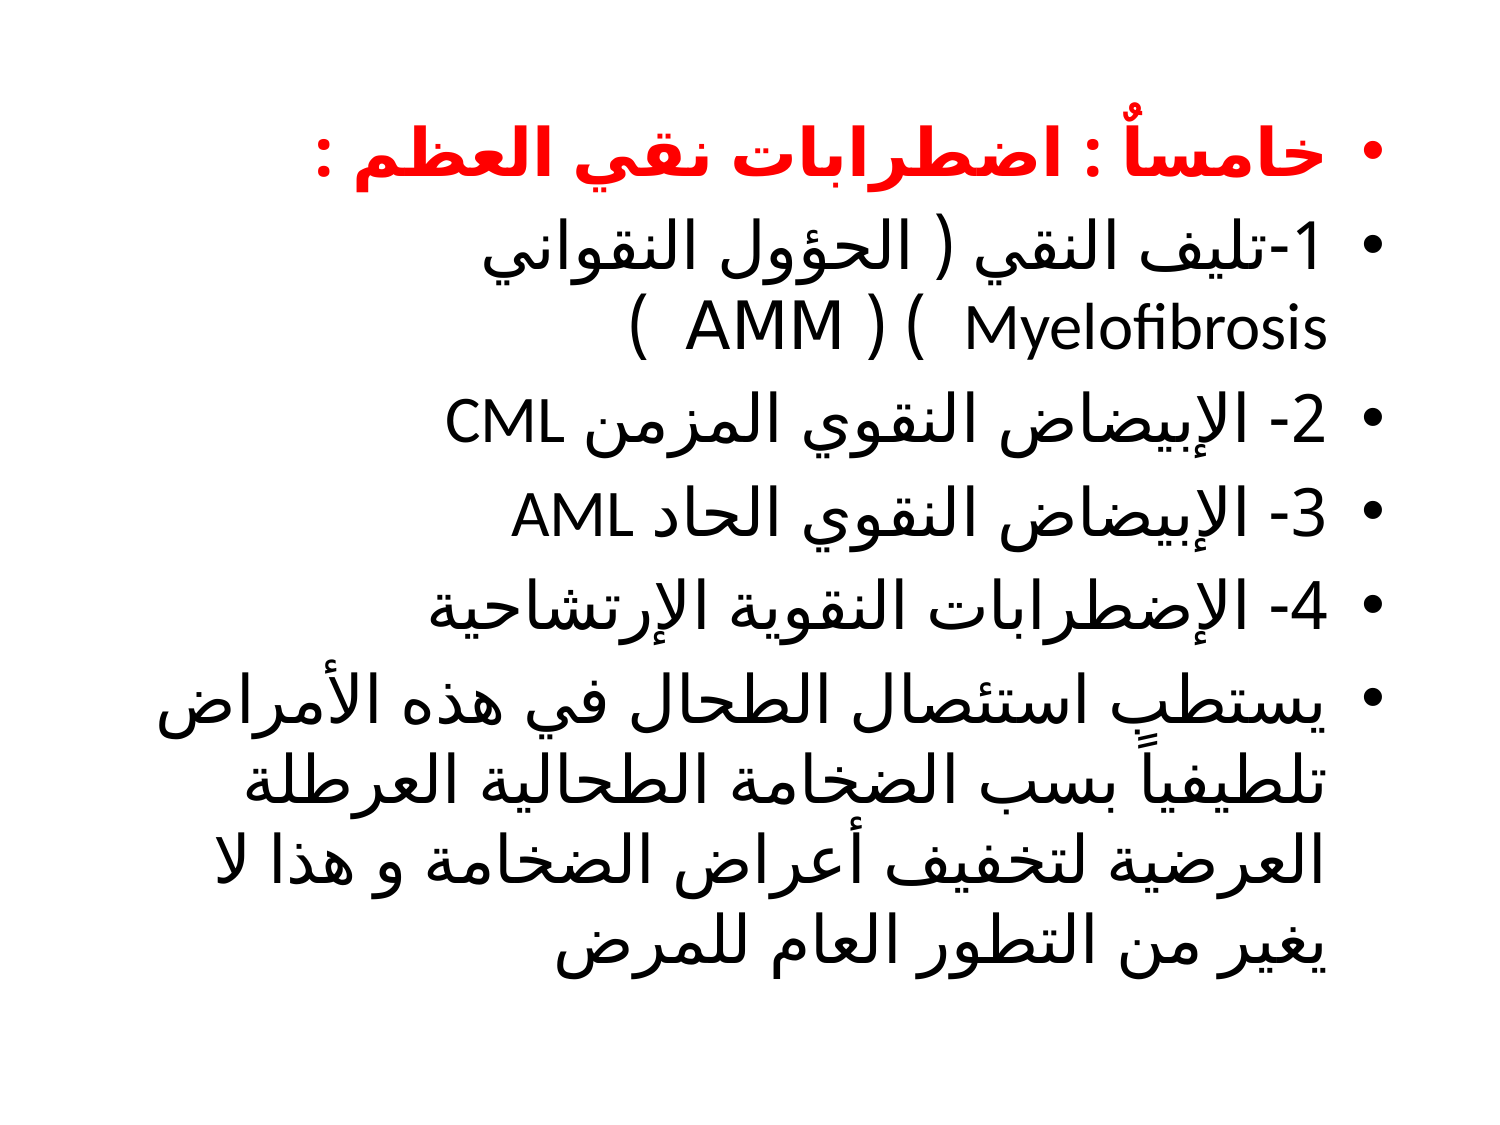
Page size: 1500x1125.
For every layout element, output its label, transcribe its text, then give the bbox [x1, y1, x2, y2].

list خامساٌ : اضطرابات نقي العظم : 1-تليف النقي ( الحؤول النقواني Myelofibrosis ) ( AMM ) 2- الإبيضاض النقوي المزمن CML 3- الإبيضاض النقوي الحاد AML 4- الإضطرابات النقوية الإرتشاحية يستطب استئصال الطحال في هذه الأمراض تلطيفياً بسب الضخامة الطحالية العرطلة العرضية لتخفيف أعراض الضخامة و هذا لا يغير من التطور العام للمرض [75, 101, 1400, 1005]
